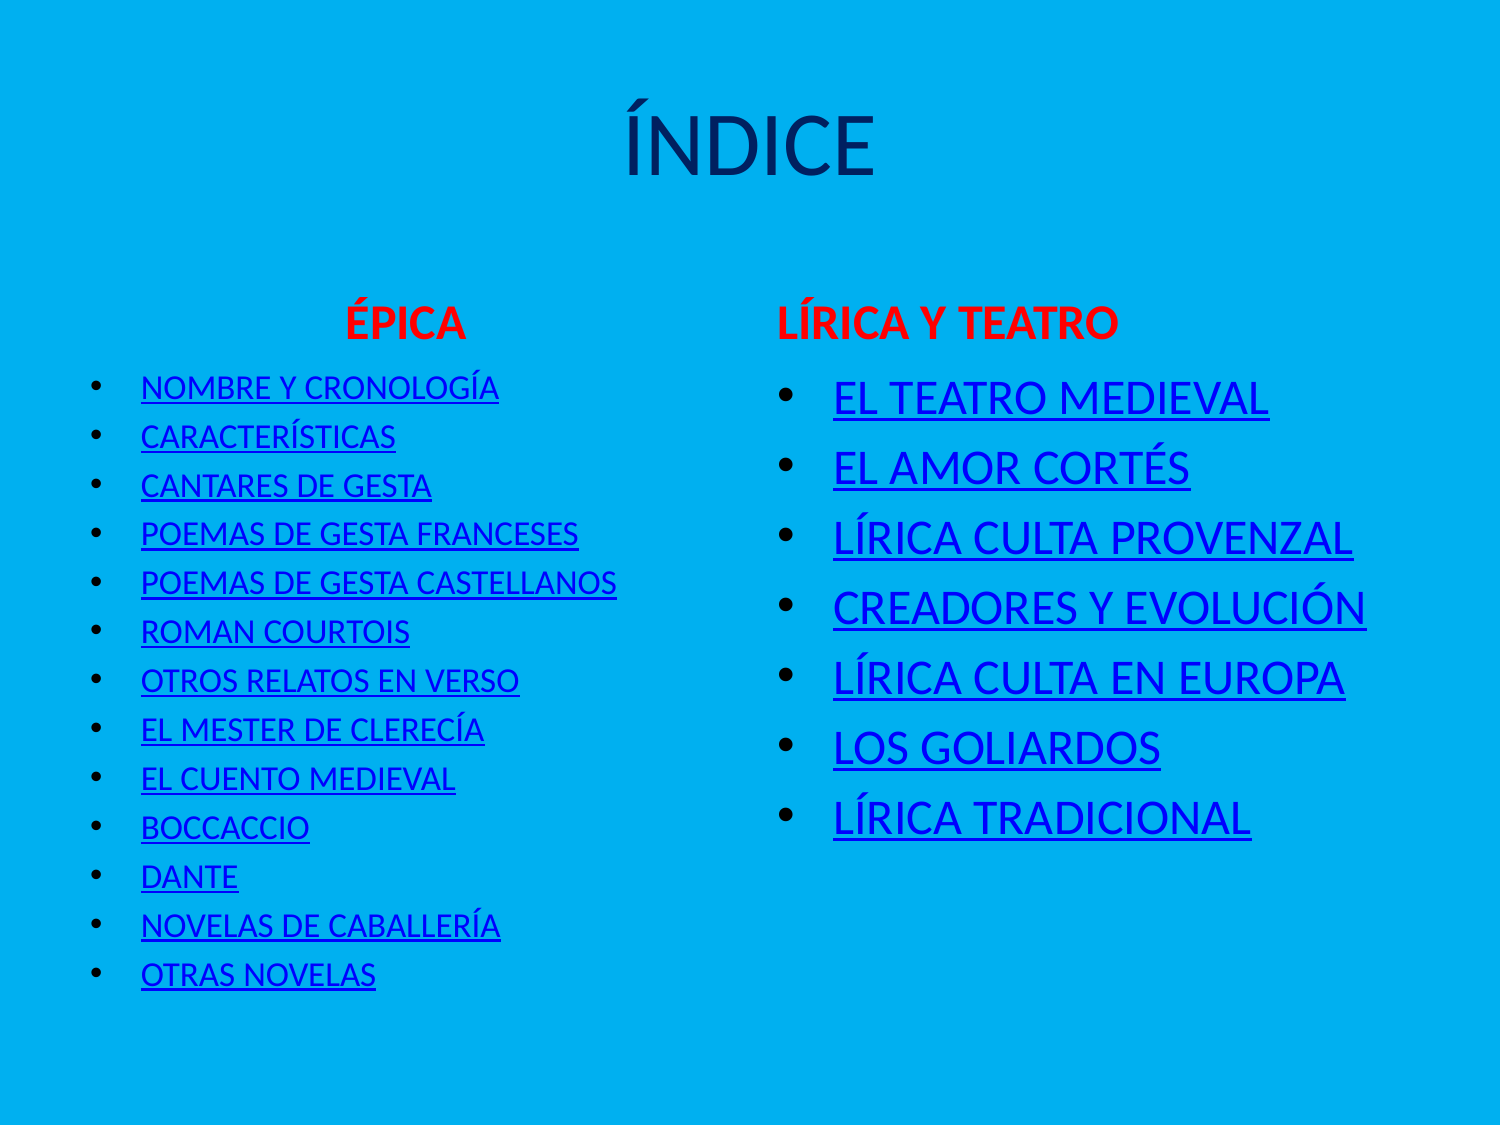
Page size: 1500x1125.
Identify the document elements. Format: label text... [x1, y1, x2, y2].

list NOMBRE Y CRONOLOGÍA CARACTERÍSTICAS CANTARES DE GESTA POEMAS DE GESTA FRANCESES POEMAS DE GESTA CASTELLANOS ROMAN COURTOIS OTROS RELATOS EN VERSO EL MESTER DE CLERECÍA EL CUENTO MEDIEVAL BOCCACCIO DANTE NOVELAS DE CABALLERÍA OTRAS NOVELAS [75, 356, 738, 1005]
list LÍRICA Y TEATRO [761, 251, 1425, 356]
list EL TEATRO MEDIEVAL EL AMOR CORTÉS LÍRICA CULTA PROVENZAL CREADORES Y EVOLUCIÓN LÍRICA CULTA EN EUROPA LOS GOLIARDOS LÍRICA TRADICIONAL [761, 356, 1425, 1005]
title ÍNDICE [75, 45, 1425, 233]
list ÉPICA [75, 251, 738, 356]
